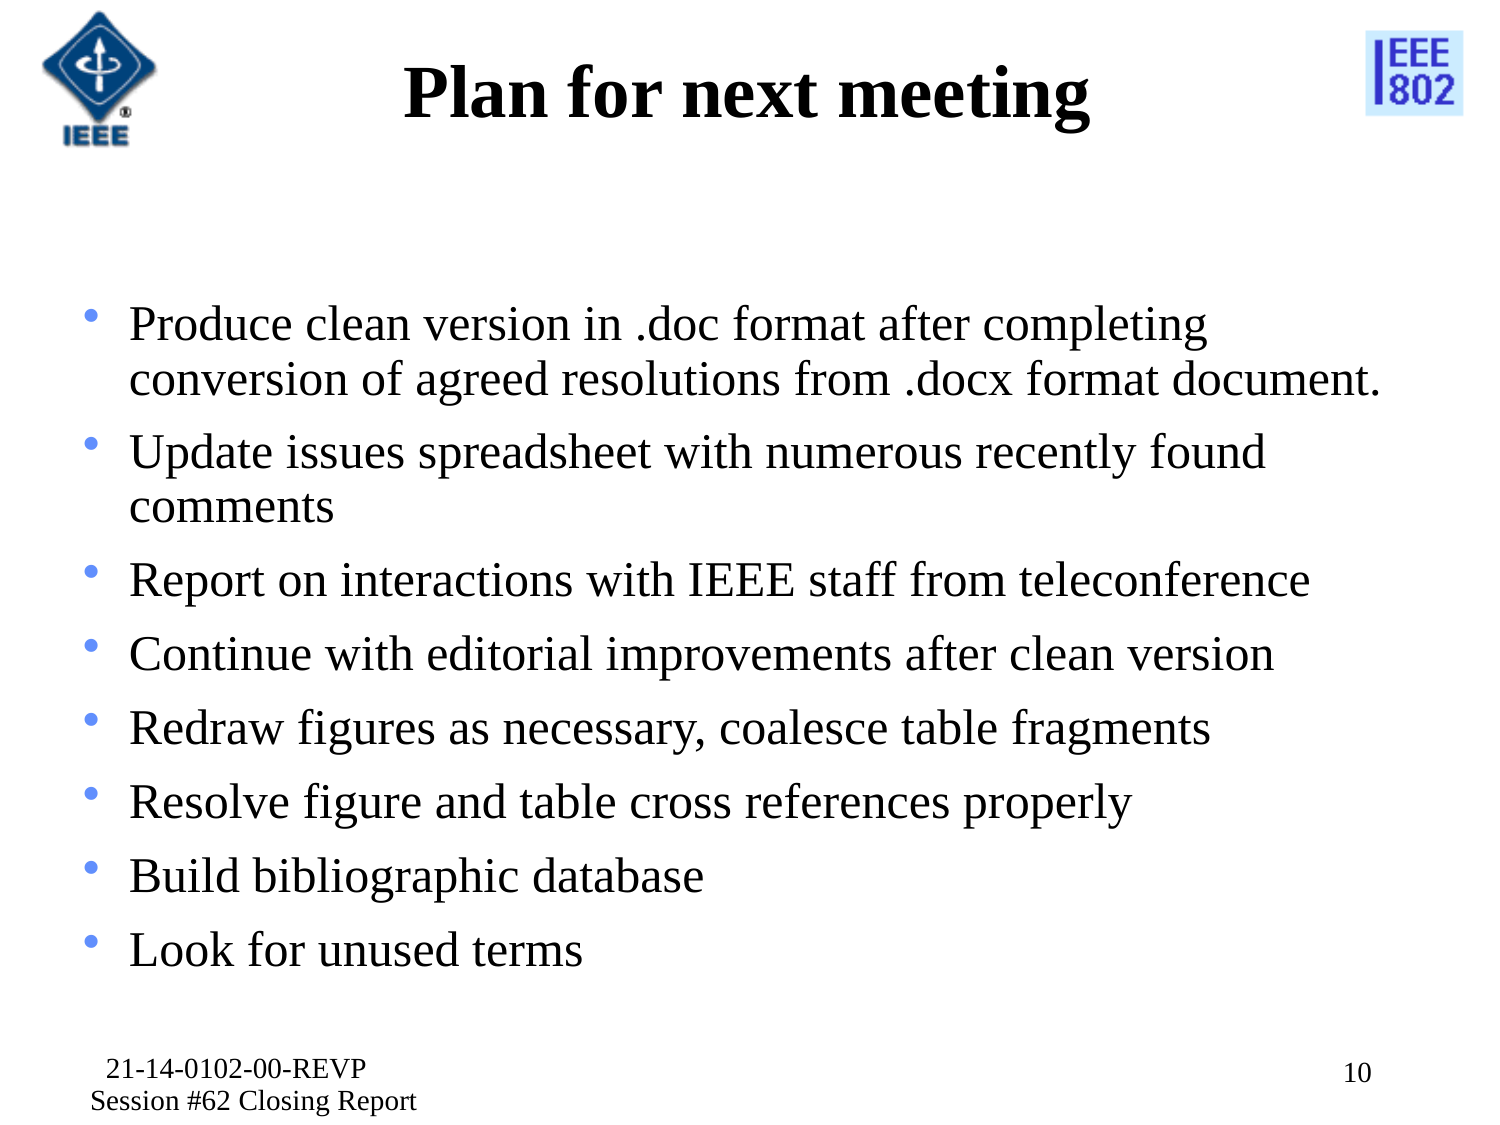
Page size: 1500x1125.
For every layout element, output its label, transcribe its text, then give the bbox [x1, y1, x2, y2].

picture [37, 9, 162, 150]
list Produce clean version in .doc format after completing conversion of agreed resolutions from .docx format document. Update issues spreadsheet with numerous recently found comments Report on interactions with IEEE staff from teleconference Continue with editorial improvements after clean version Redraw figures as necessary, coalesce table fragments Resolve figure and table cross references properly Build bibliographic database Look for unused terms [67, 289, 1431, 1001]
picture [1351, 12, 1475, 141]
title Plan for next meeting [68, 36, 1427, 151]
footer 21-14-0102-00-REVP Session #62 Closing Report [64, 1045, 444, 1125]
slide_number 10 [1274, 1049, 1388, 1113]
